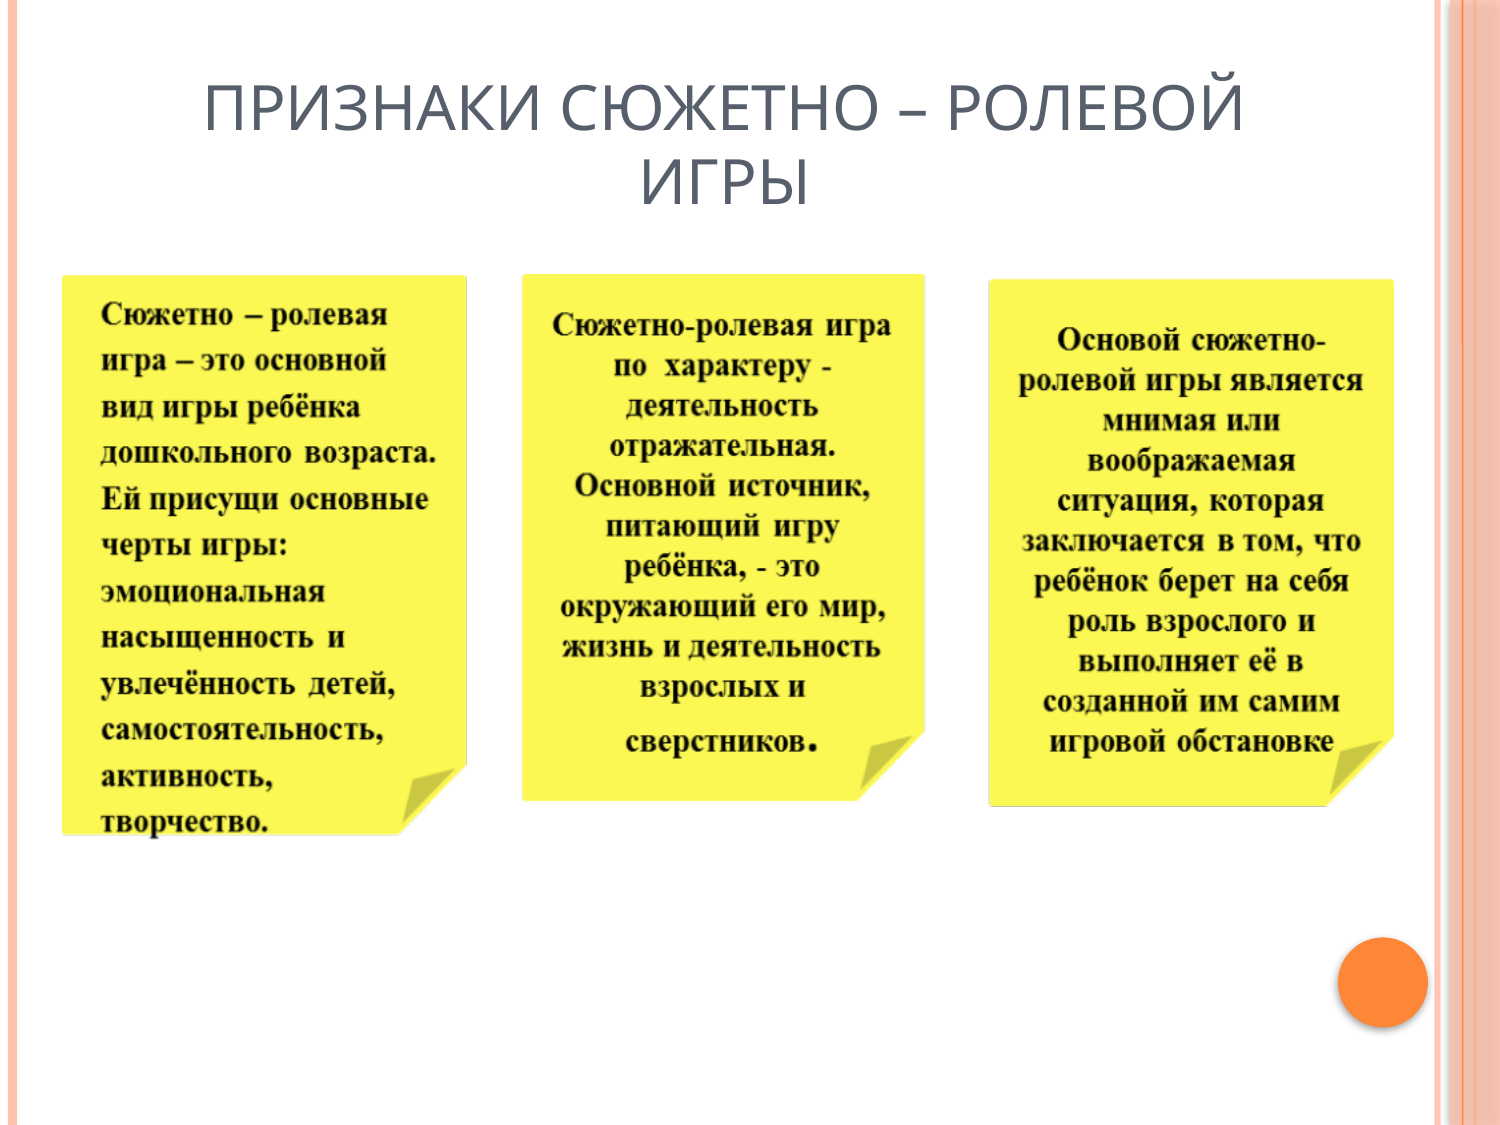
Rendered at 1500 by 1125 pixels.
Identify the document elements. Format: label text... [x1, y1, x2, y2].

title Признаки сюжетно – ролевой игры [112, 37, 1338, 225]
picture [61, 274, 1395, 860]
